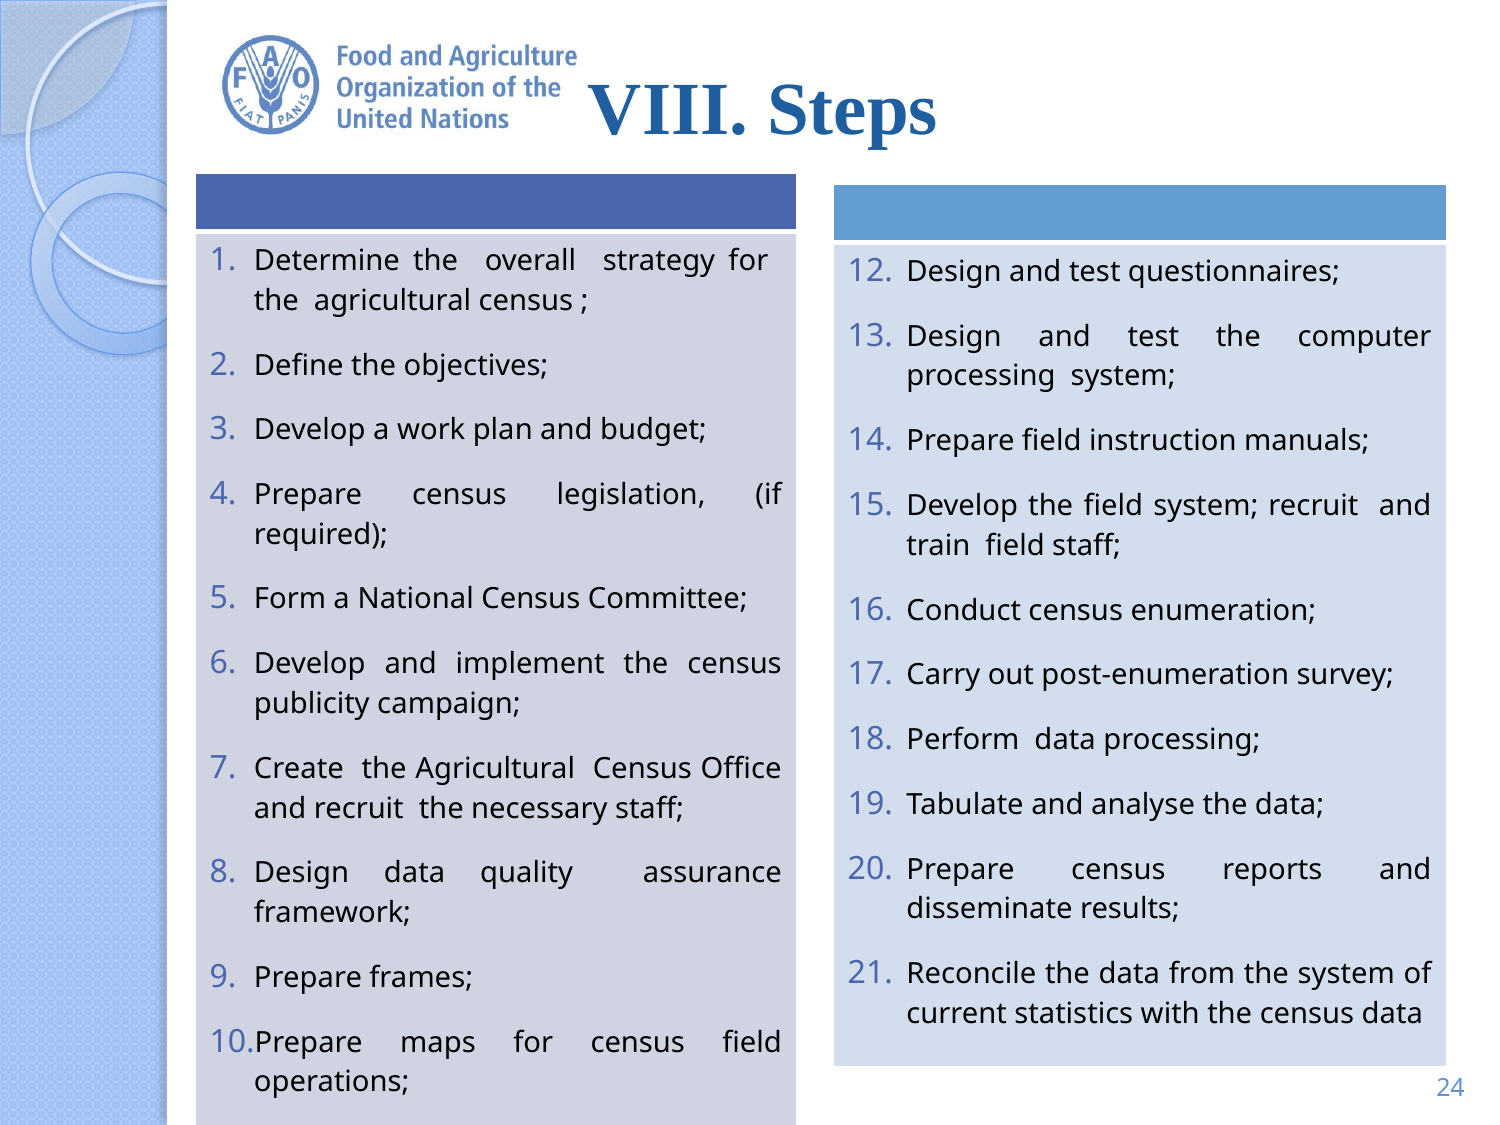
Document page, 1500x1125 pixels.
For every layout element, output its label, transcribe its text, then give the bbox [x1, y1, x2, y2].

picture [181, 0, 616, 176]
title VIII. Steps [572, 30, 1145, 178]
table_cell Determine the overall strategy for the agricultural census ; Define the objectives; Develop a work plan and budget; Prepare census legislation, (if required); Form a National Census Committee; Develop and implement the census publicity campaign; Create the Agricultural Census Office and recruit the necessary staff; Design data quality assurance framework; Prepare frames; Prepare maps for census field operations; Develop the tabulation plan; [196, 234, 796, 1125]
slide_number 24 [1413, 1034, 1488, 1113]
table_cell Design and test questionnaires; Design and test the computer processing system; Prepare field instruction manuals; Develop the field system; recruit and train field staff; Conduct census enumeration; Carry out post-enumeration survey; Perform data processing; Tabulate and analyse the data; Prepare census reports and disseminate results; Reconcile the data from the system of current statistics with the census data [834, 245, 1446, 1066]
table_header [834, 185, 1446, 240]
table_header [196, 174, 796, 229]
